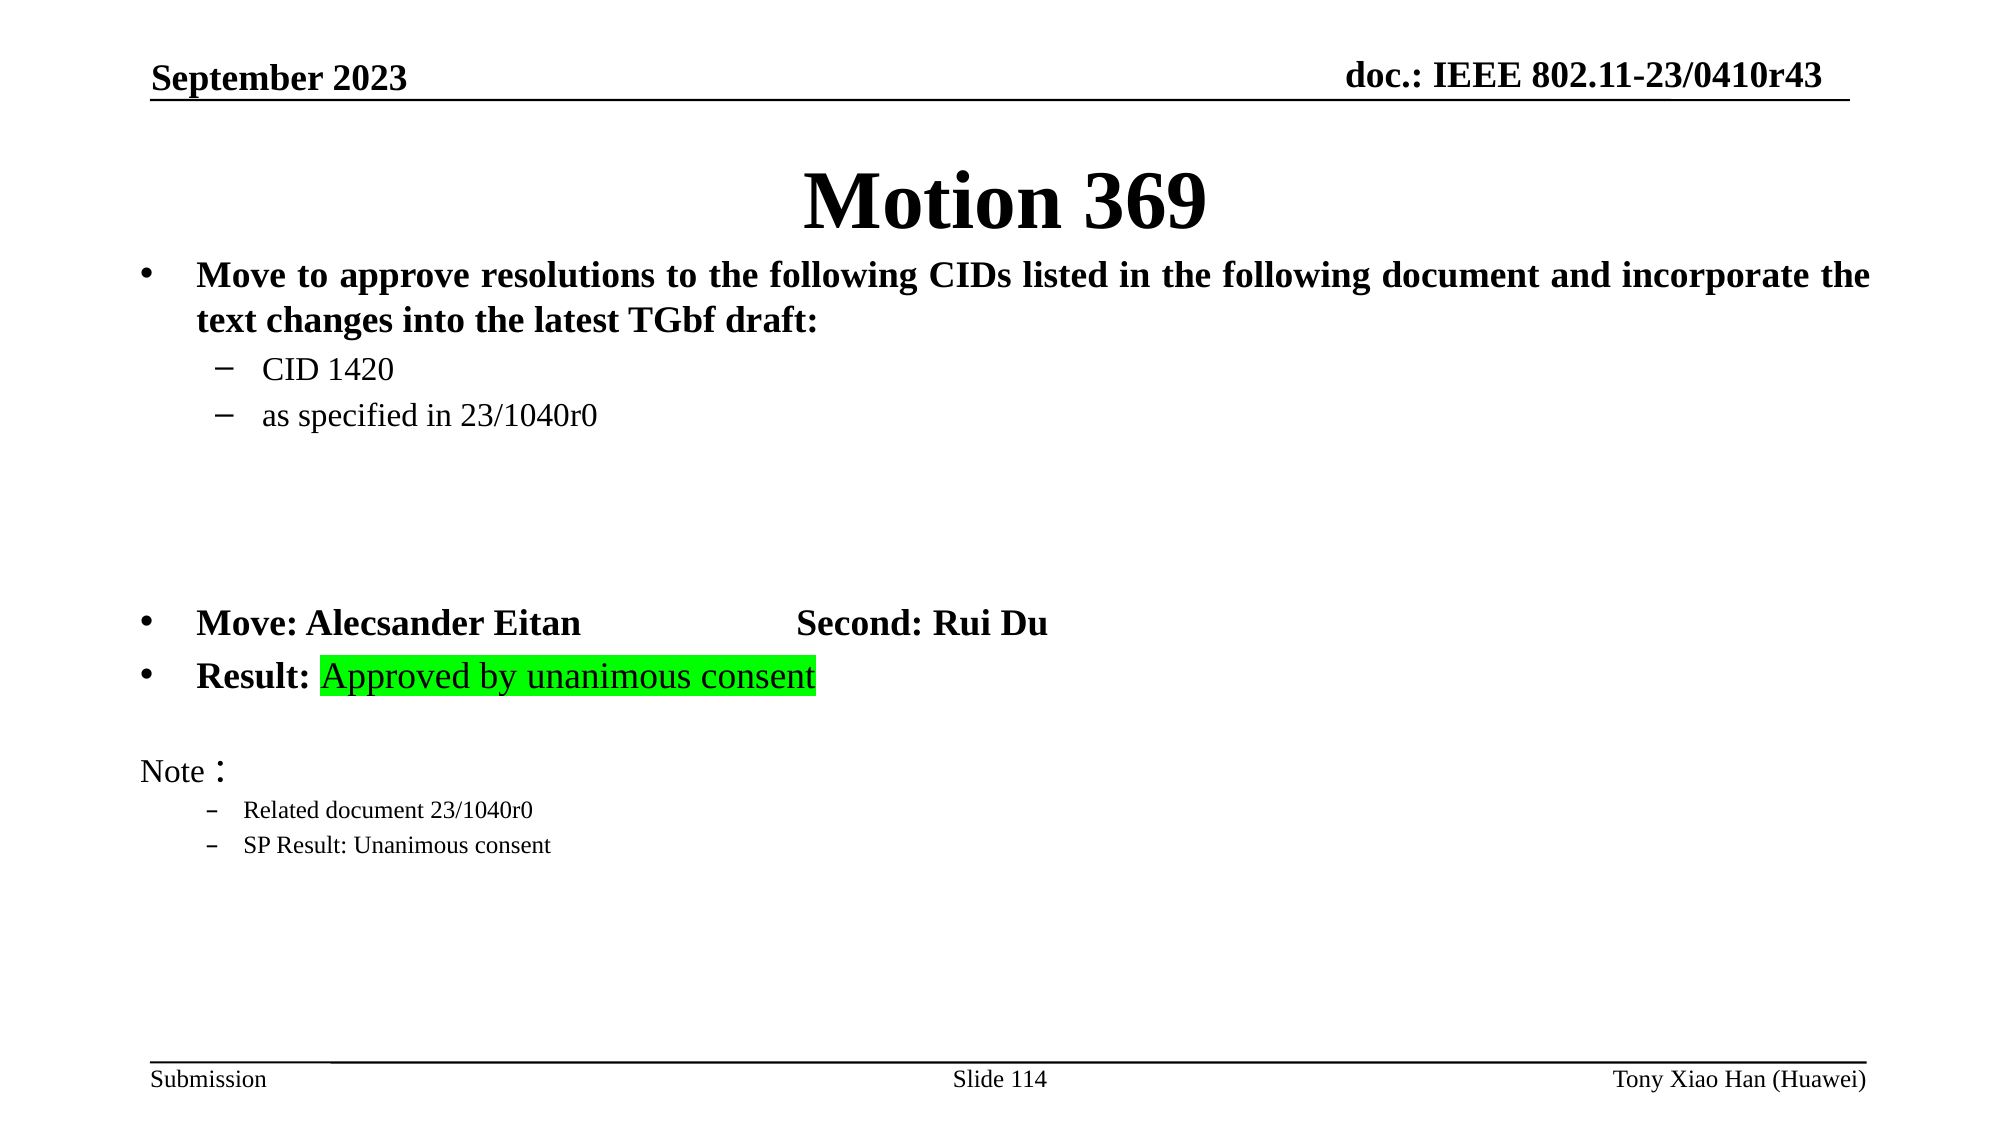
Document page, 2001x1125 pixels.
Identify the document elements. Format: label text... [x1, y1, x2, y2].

text_box Motion 369 [368, 137, 1644, 212]
text_box Move to approve resolutions to the following CIDs listed in the following document and incorporate the text changes into the latest TGbf draft: CID 1420 as specified in 23/1040r0 Move: Alecsander Eitan Second: Rui Du Result: Approved by unanimous consent Note： Related document 23/1040r0 SP Result: Unanimous consent [125, 212, 1888, 900]
